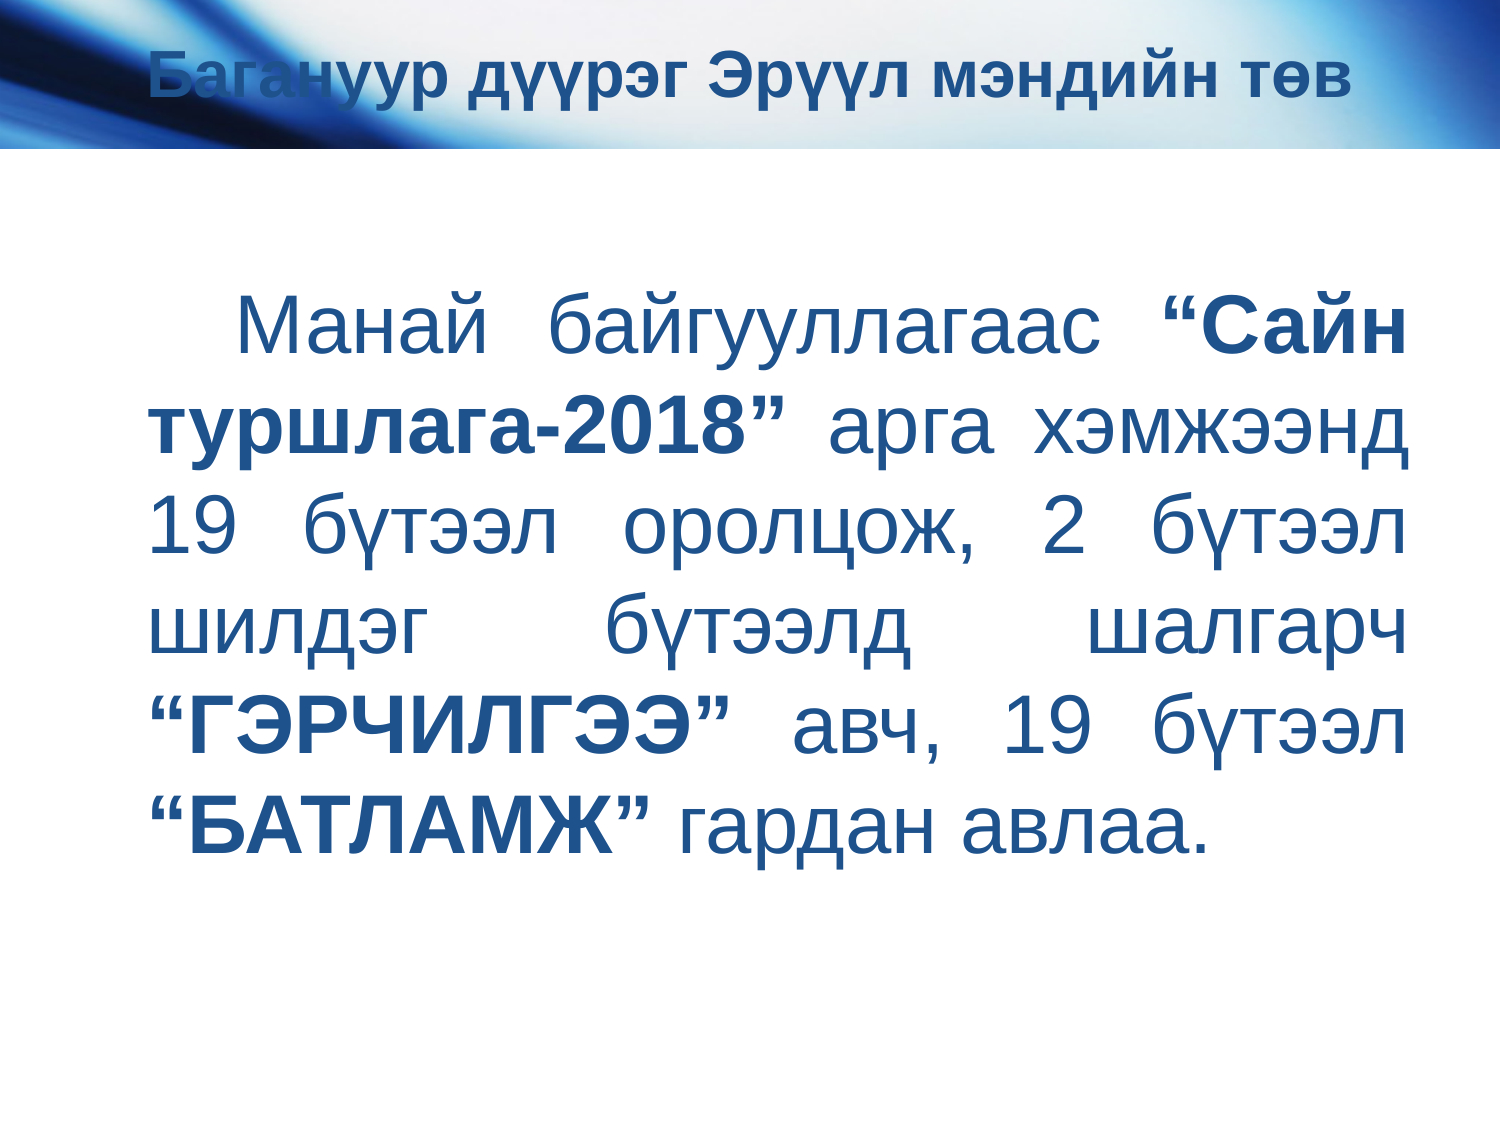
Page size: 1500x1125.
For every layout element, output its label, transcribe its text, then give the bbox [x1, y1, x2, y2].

picture [0, 0, 1500, 149]
list Манай байгууллагаас “Сайн туршлага-2018” арга хэмжээнд 19 бүтээл оролцож, 2 бүтээл шилдэг бүтээлд шалгарч “ГЭРЧИЛГЭЭ” авч, 19 бүтээл “БАТЛАМЖ” гардан авлаа. [74, 262, 1426, 1038]
title Багануур дүүрэг Эрүүл мэндийн төв [74, 24, 1426, 118]
